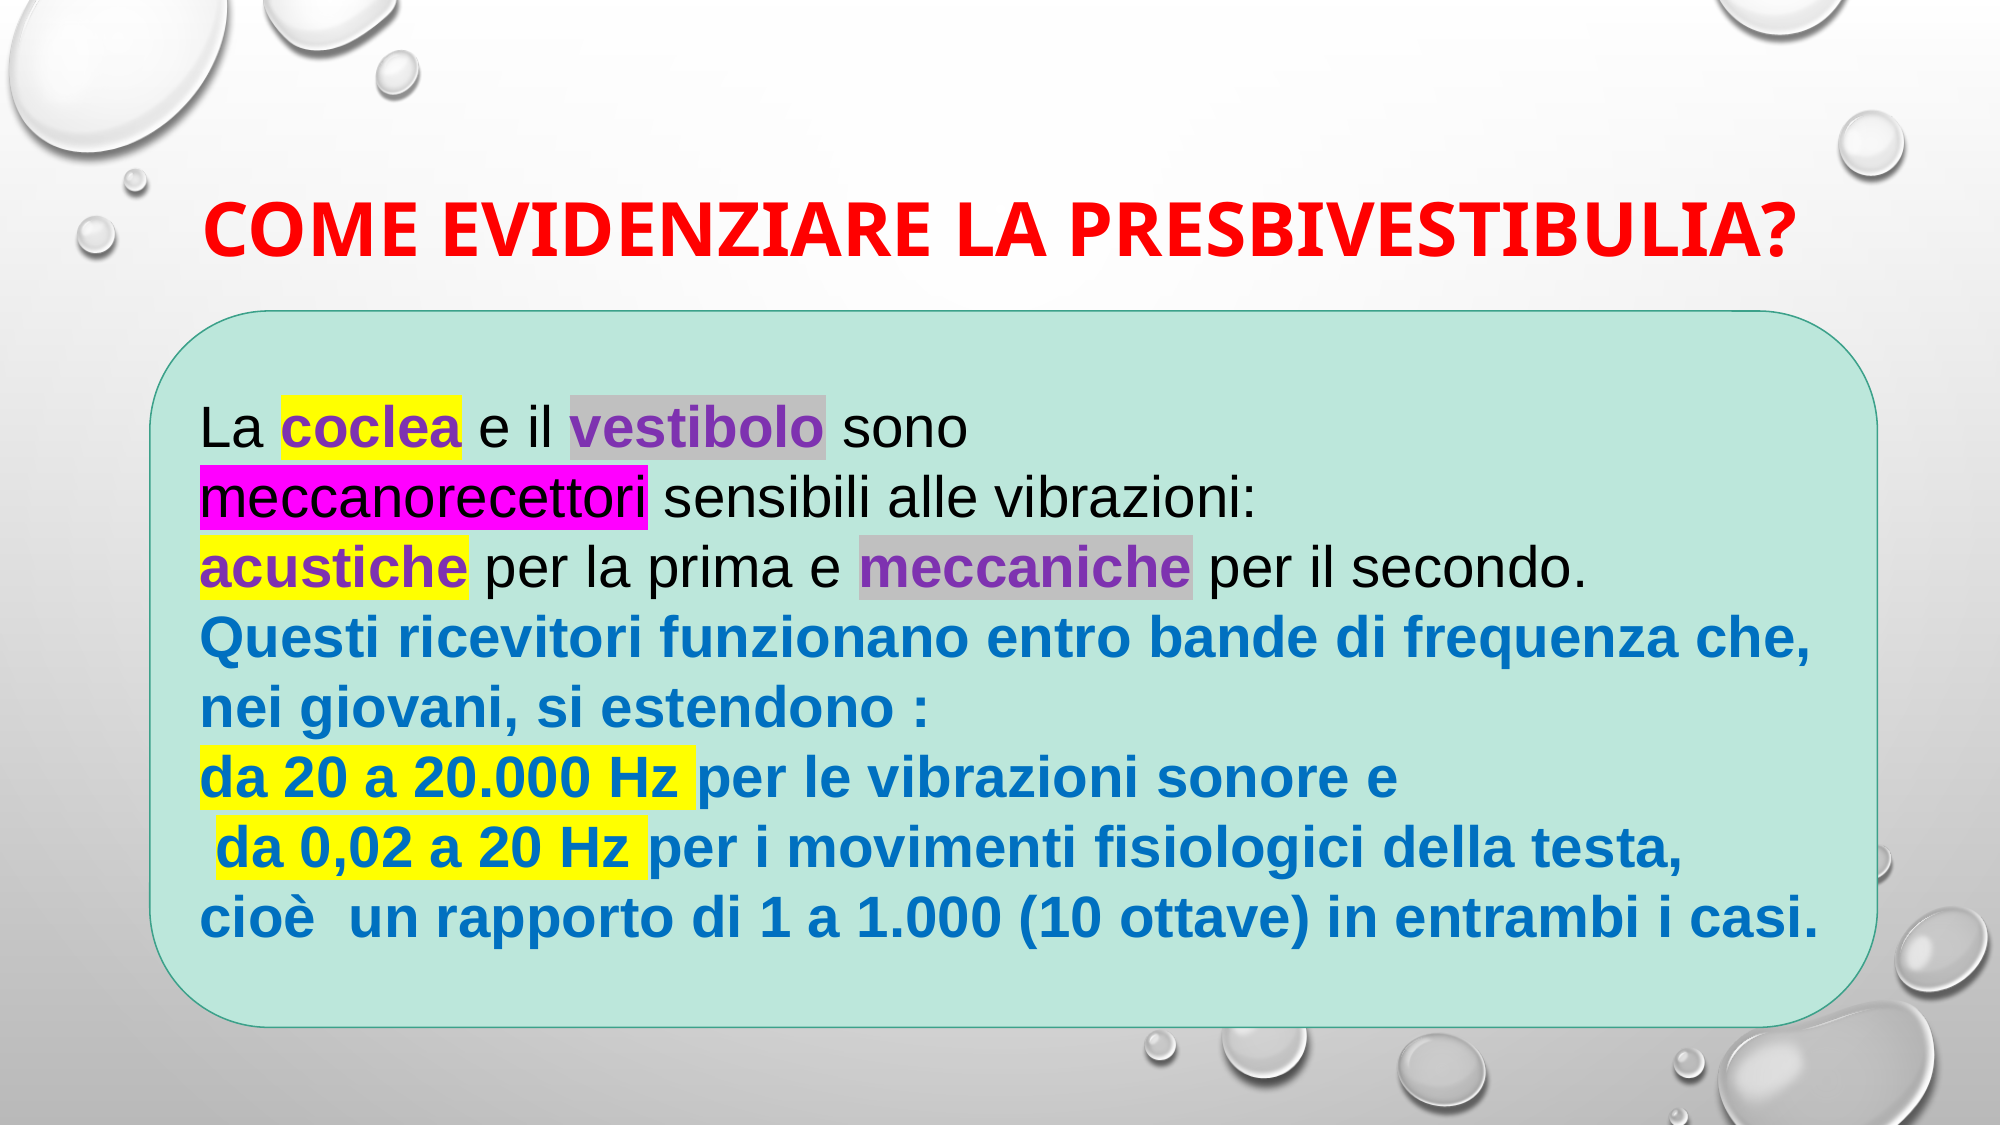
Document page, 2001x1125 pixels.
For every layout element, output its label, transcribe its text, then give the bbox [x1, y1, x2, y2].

text_box La coclea e il vestibolo sono meccanorecettori sensibili alle vibrazioni: acustiche per la prima e meccaniche per il secondo. Questi ricevitori funzionano entro bande di frequenza che, nei giovani, si estendono : da 20 a 20.000 Hz per le vibrazioni sonore e da 0,02 a 20 Hz per i movimenti fisiologici della testa, cioè un rapporto di 1 a 1.000 (10 ottave) in entrambi i casi. [148, 310, 1879, 1029]
picture [0, 0, 2000, 1125]
title Come evidenziare la presbivestibulia? [149, 101, 1851, 364]
